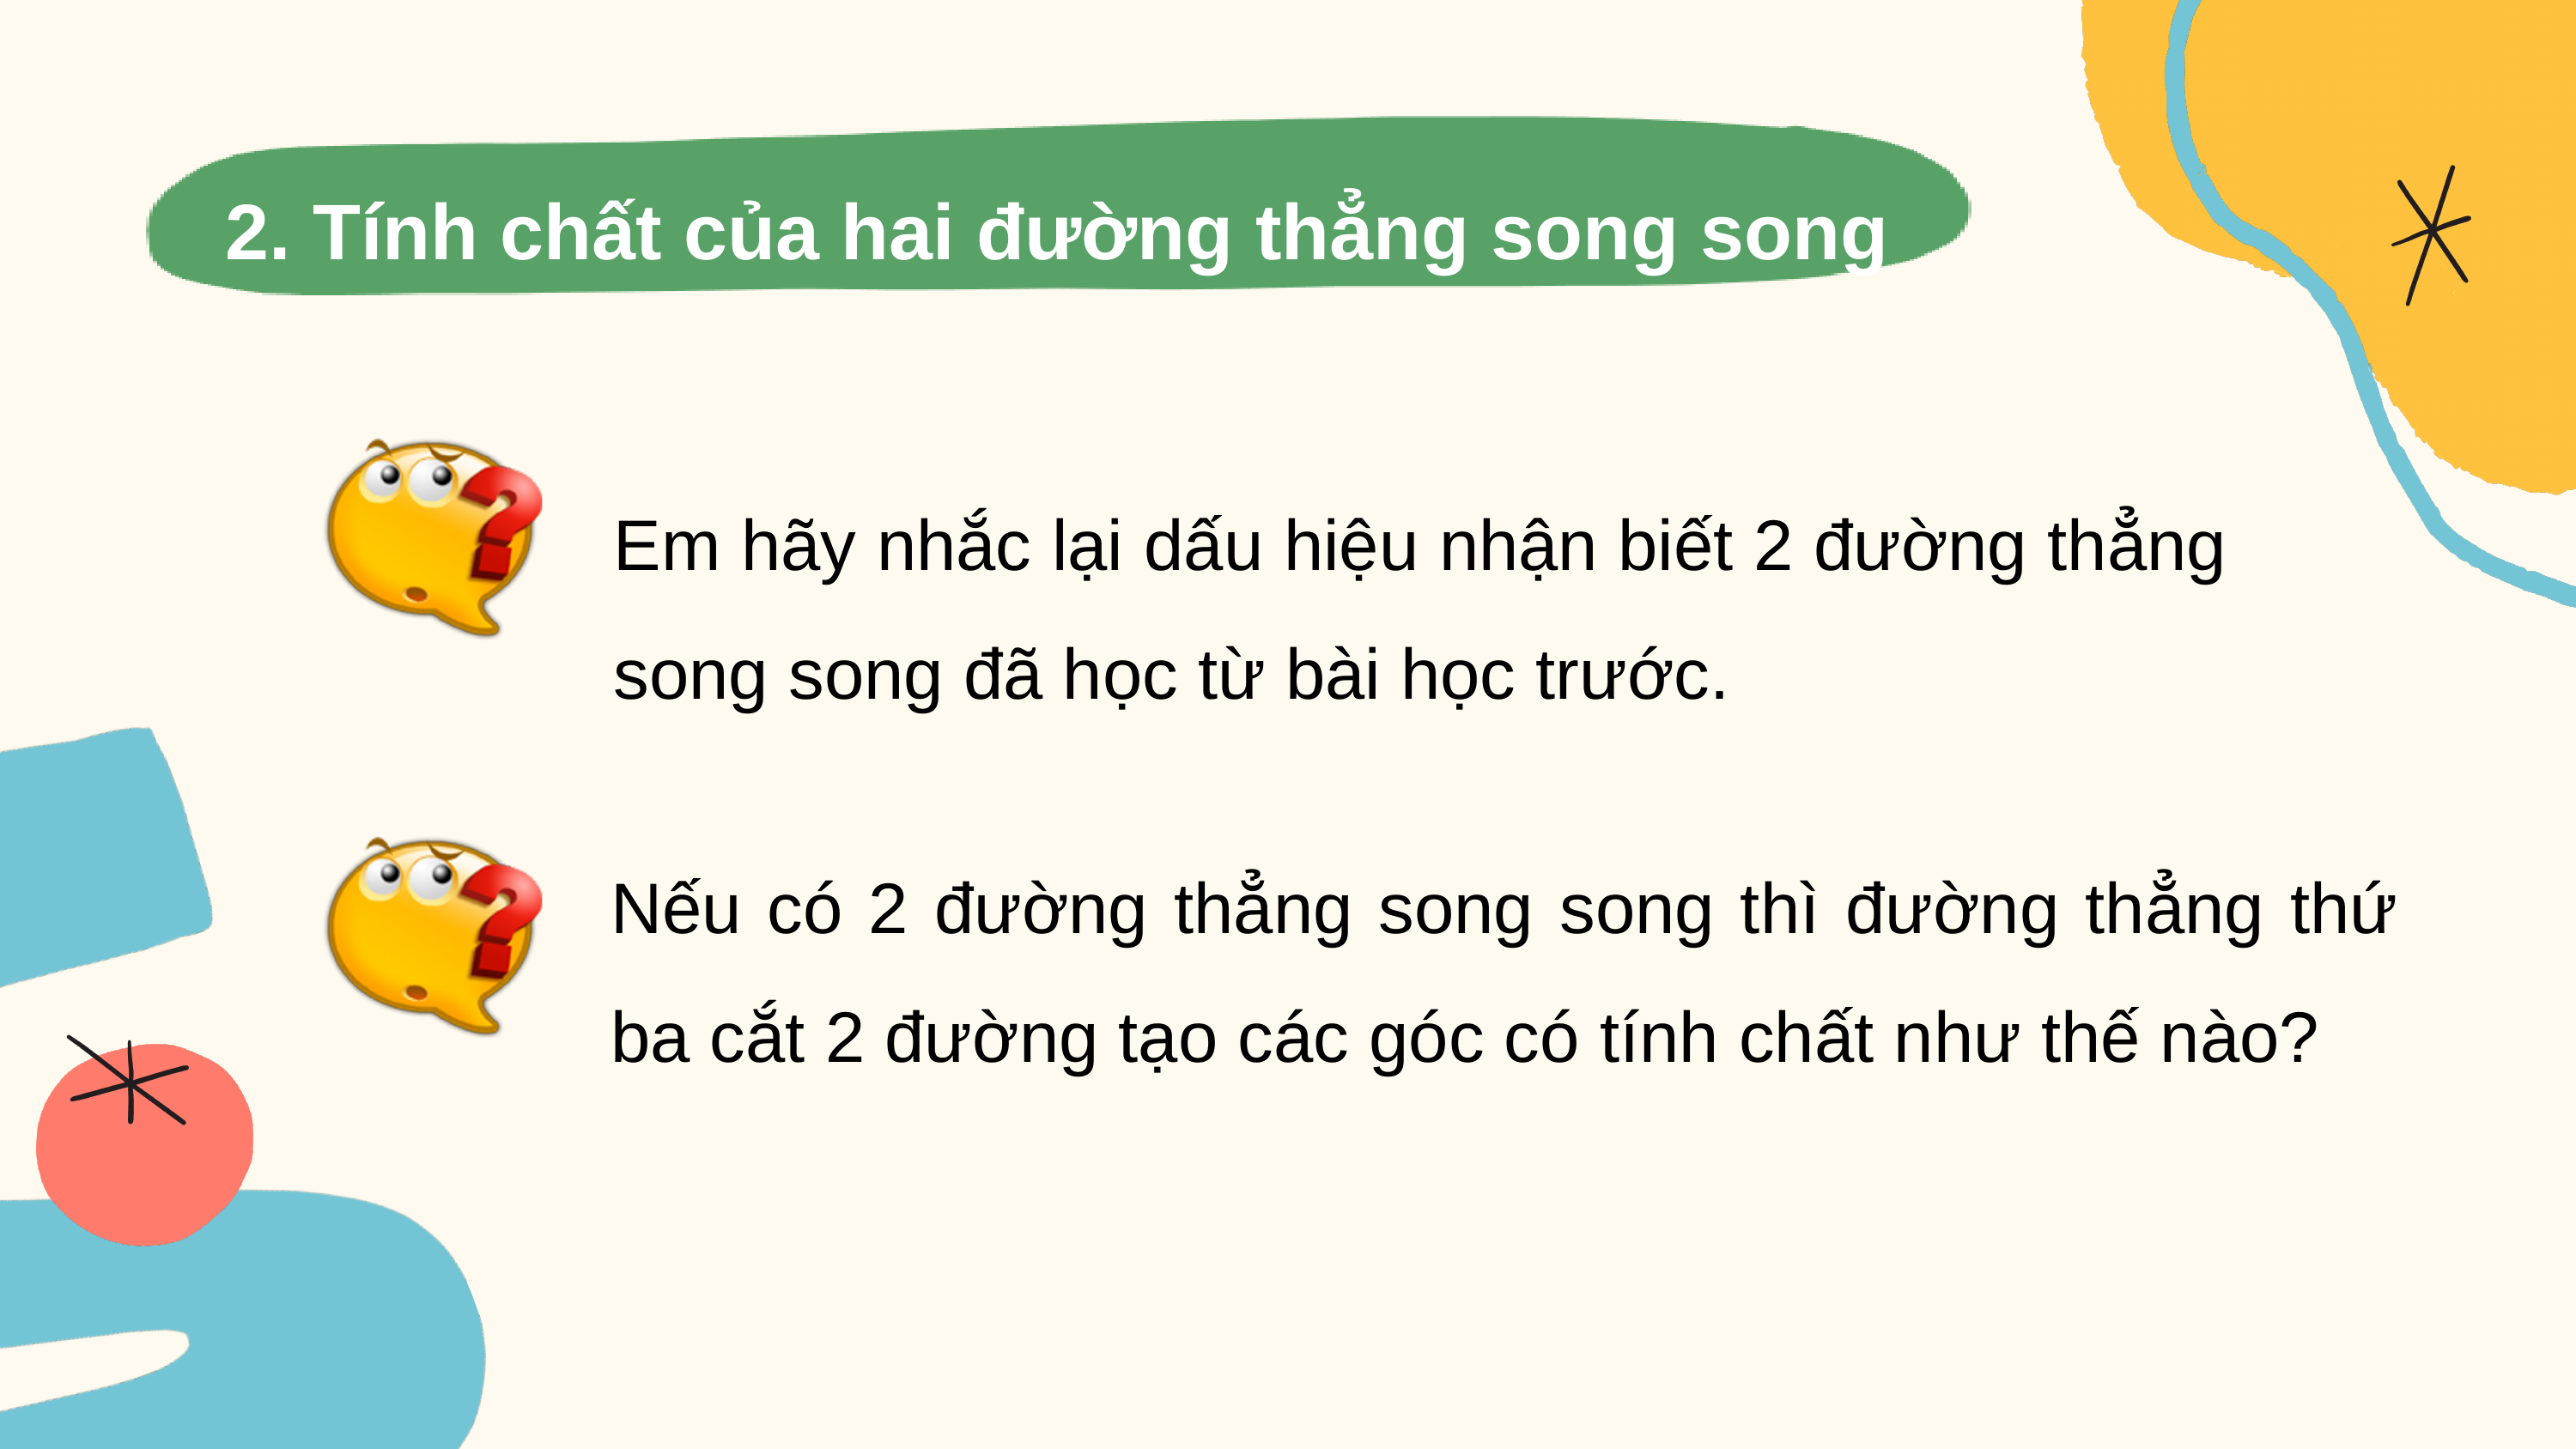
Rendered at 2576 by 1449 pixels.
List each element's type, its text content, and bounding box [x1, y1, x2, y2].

picture [320, 436, 544, 640]
picture [0, 634, 575, 1449]
picture [139, 116, 1979, 295]
picture [2018, 0, 2576, 609]
text_box Nếu có 2 đường thẳng song song thì đường thẳng thứ ba cắt 2 đường tạo các góc có tính chất như thế nào? [598, 812, 2412, 1083]
text_box Em hãy nhắc lại dấu hiệu nhận biết 2 đường thẳng song song đã học từ bài học trước. [600, 449, 2240, 720]
